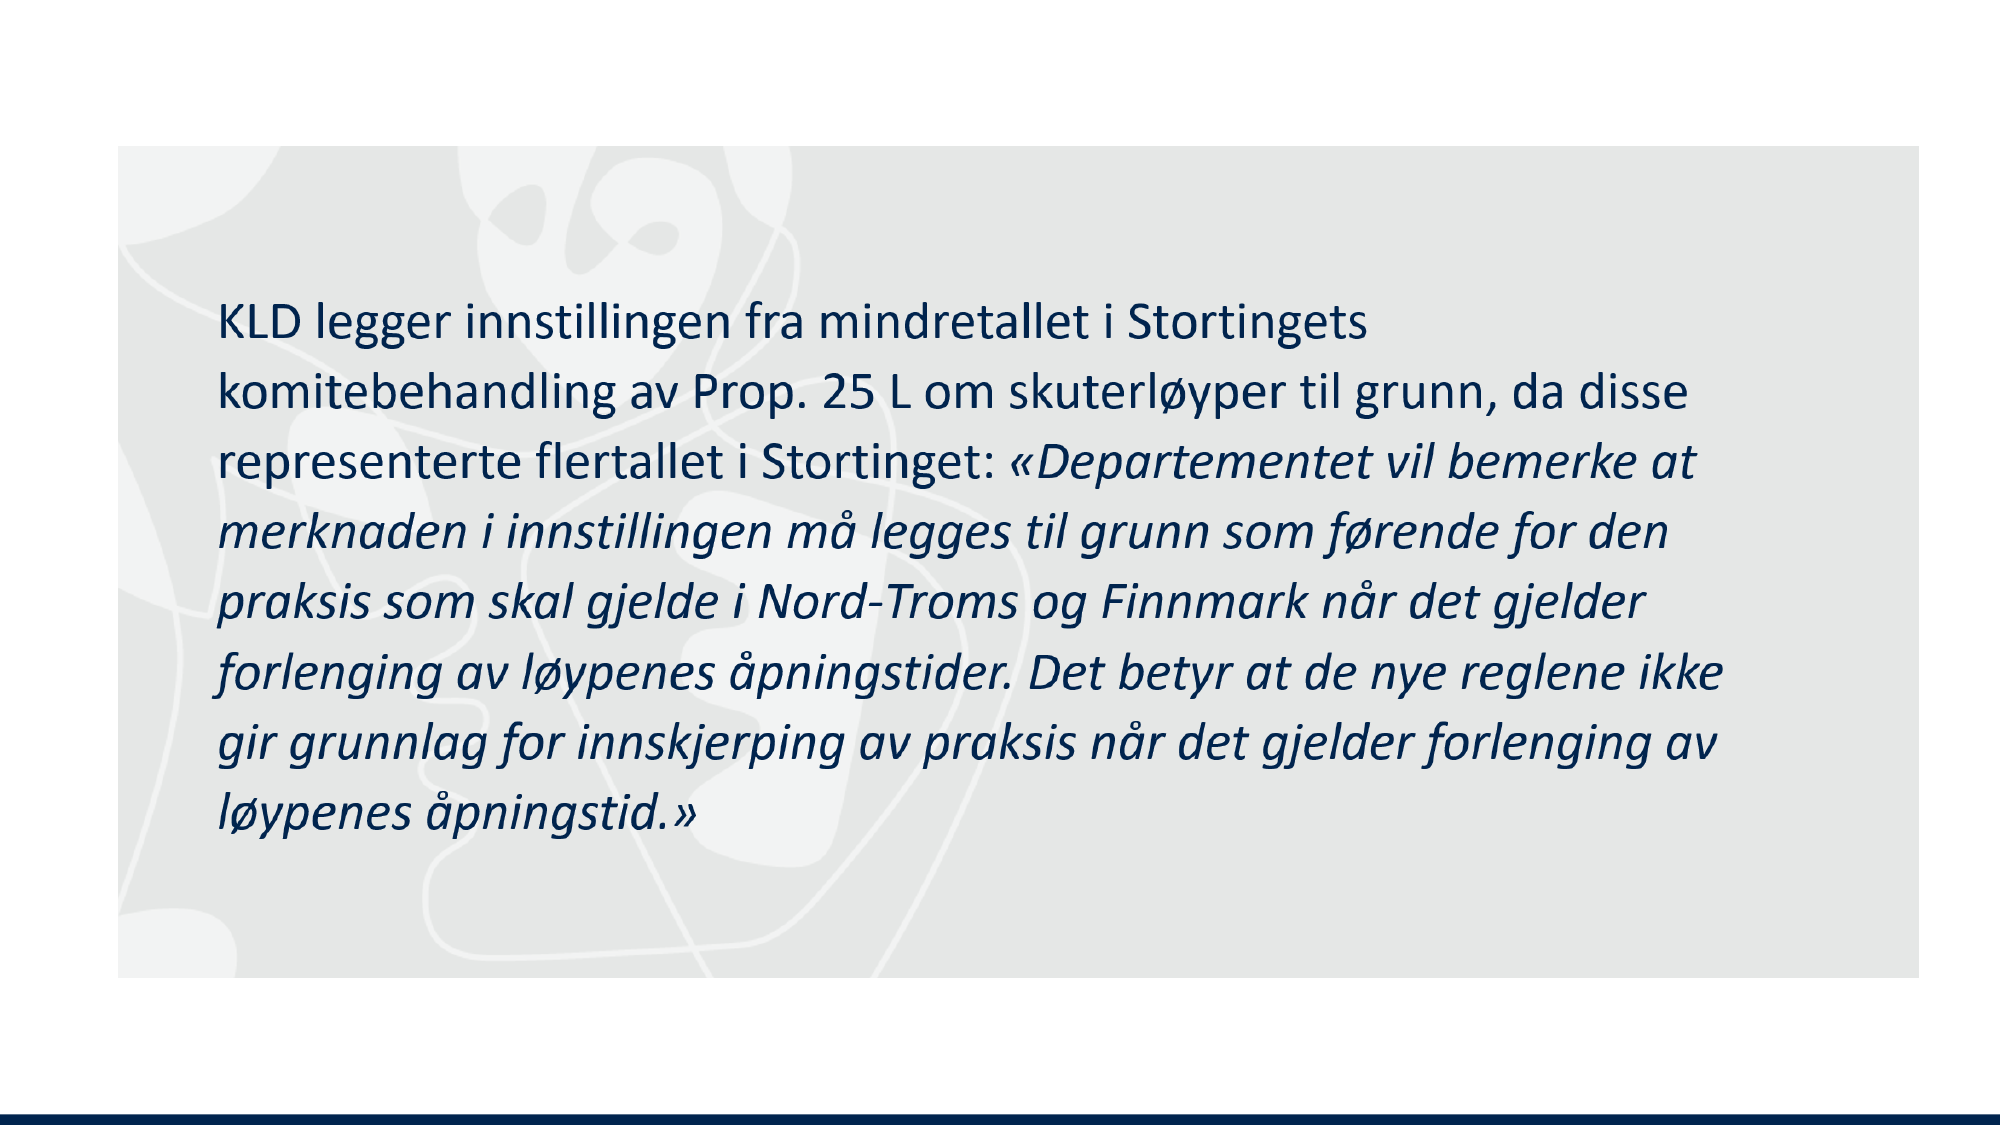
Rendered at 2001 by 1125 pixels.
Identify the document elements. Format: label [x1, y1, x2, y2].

picture [116, 146, 1920, 979]
